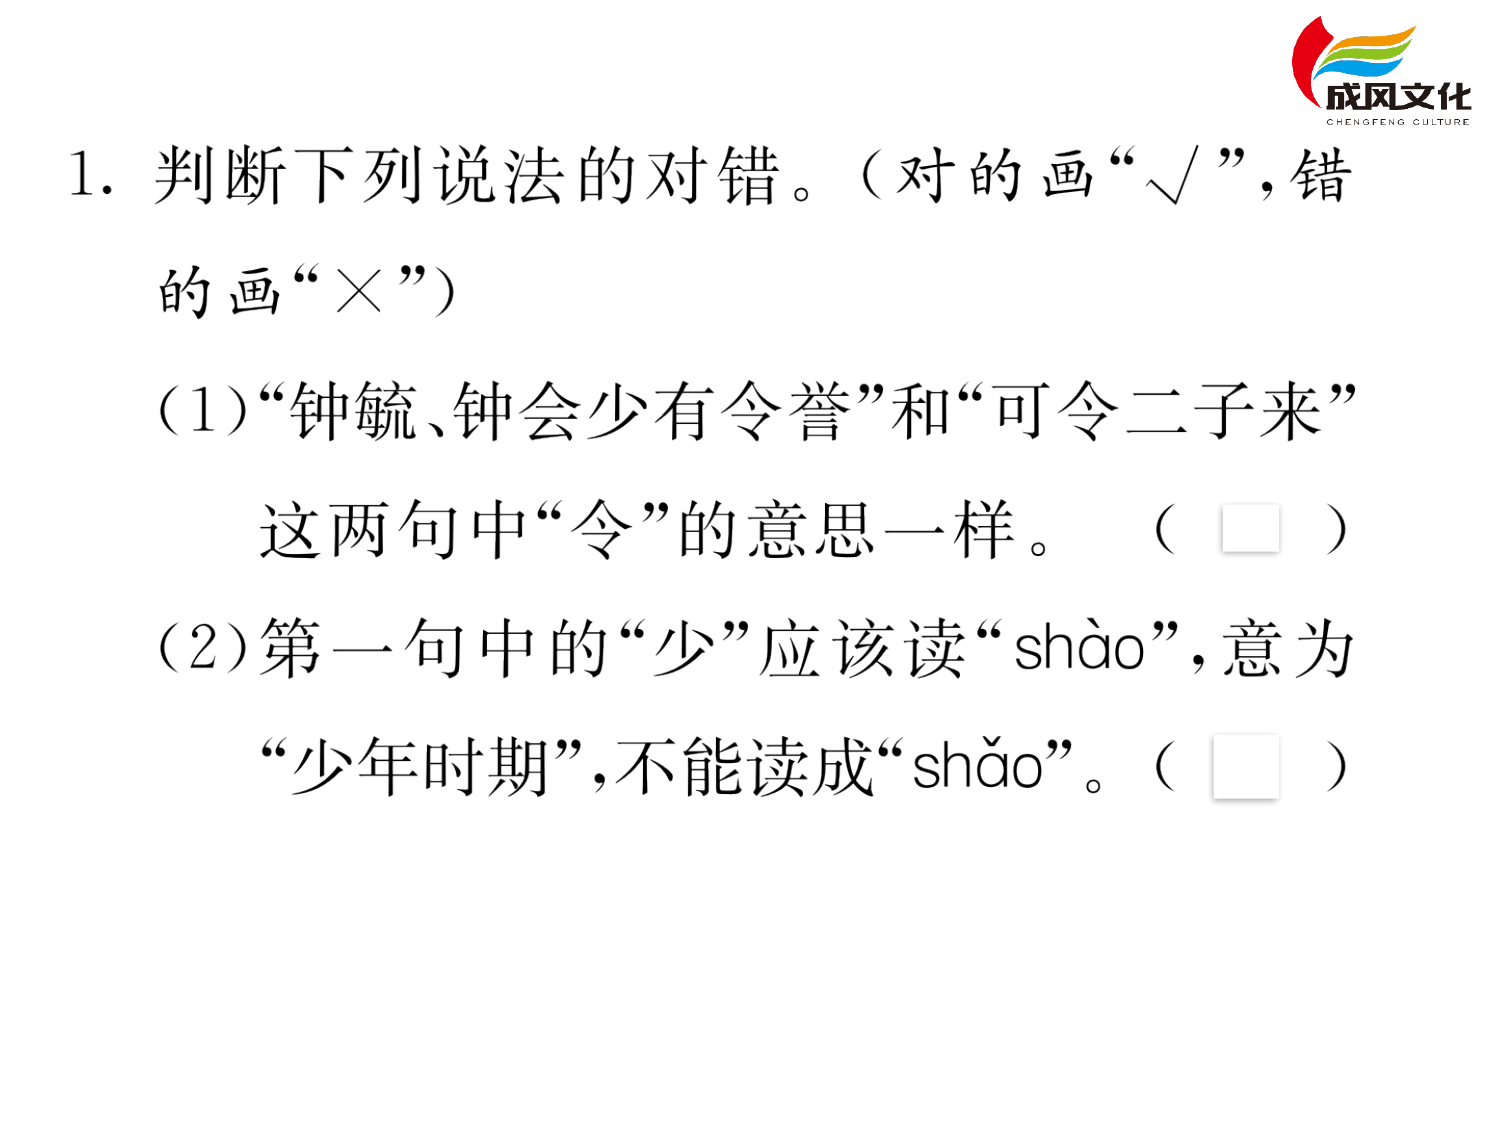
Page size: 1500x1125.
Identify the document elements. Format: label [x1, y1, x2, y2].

picture [64, 0, 1489, 814]
